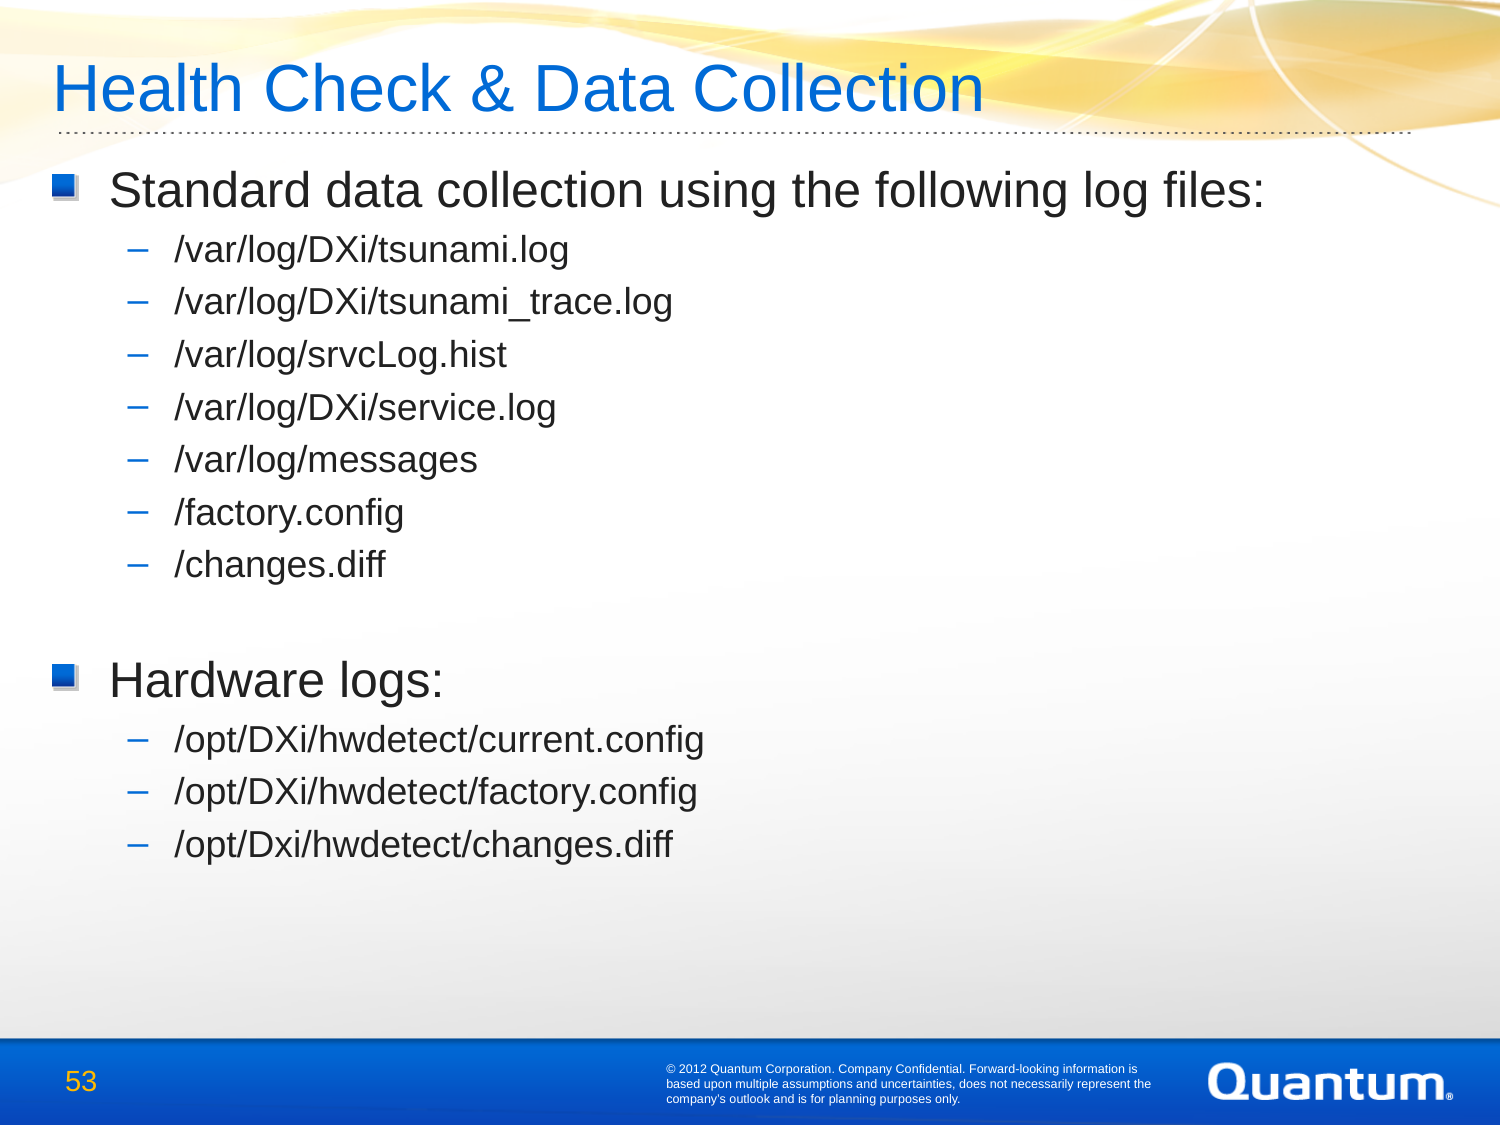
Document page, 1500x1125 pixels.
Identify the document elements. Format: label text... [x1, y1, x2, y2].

footer © 2012 Quantum Corporation. Company Confidential. Forward-looking information is based upon multiple assumptions and uncertainties, does not necessarily represent the company’s outlook and is for planning purposes only. [651, 1053, 1190, 1120]
picture [52, 174, 79, 201]
slide_number 53 [49, 1054, 138, 1109]
picture [52, 664, 79, 691]
title Health Check & Data Collection [37, 32, 1463, 138]
picture [7, 125, 1488, 142]
list Standard data collection using the following log files: /var/log/DXi/tsunami.log /var/log/DXi/tsunami_trace.log /var/log/srvcLog.hist /var/log/DXi/service.log /var/log/messages /factory.config /changes.diff Hardware logs: /opt/DXi/hwdetect/current.config /opt/DXi/hwdetect/factory.config /opt/Dxi/hwdetect/changes.diff [37, 149, 1463, 1013]
